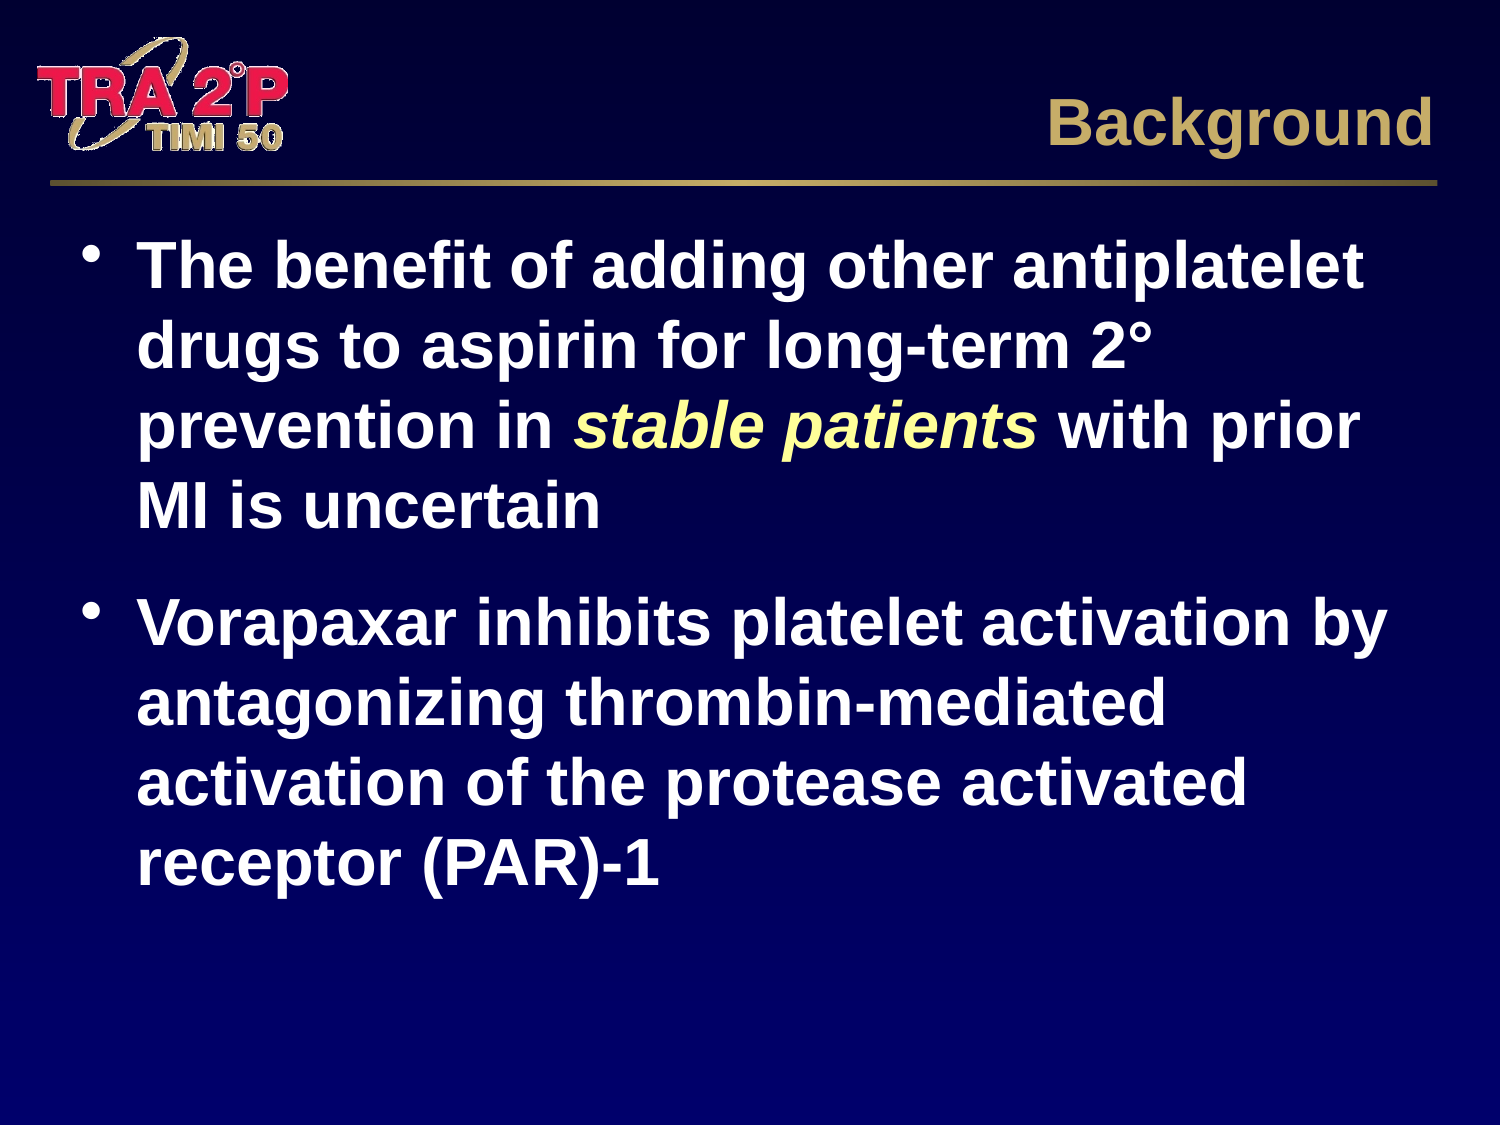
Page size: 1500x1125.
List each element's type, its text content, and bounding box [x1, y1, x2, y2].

picture [37, 37, 288, 151]
title Background [299, 24, 1451, 213]
list The benefit of adding other antiplatelet drugs to aspirin for long-term 2° prevention in stable patients with prior MI is uncertain Vorapaxar inhibits platelet activation by antagonizing thrombin-mediated activation of the protease activated receptor (PAR)-1 [64, 213, 1454, 1048]
